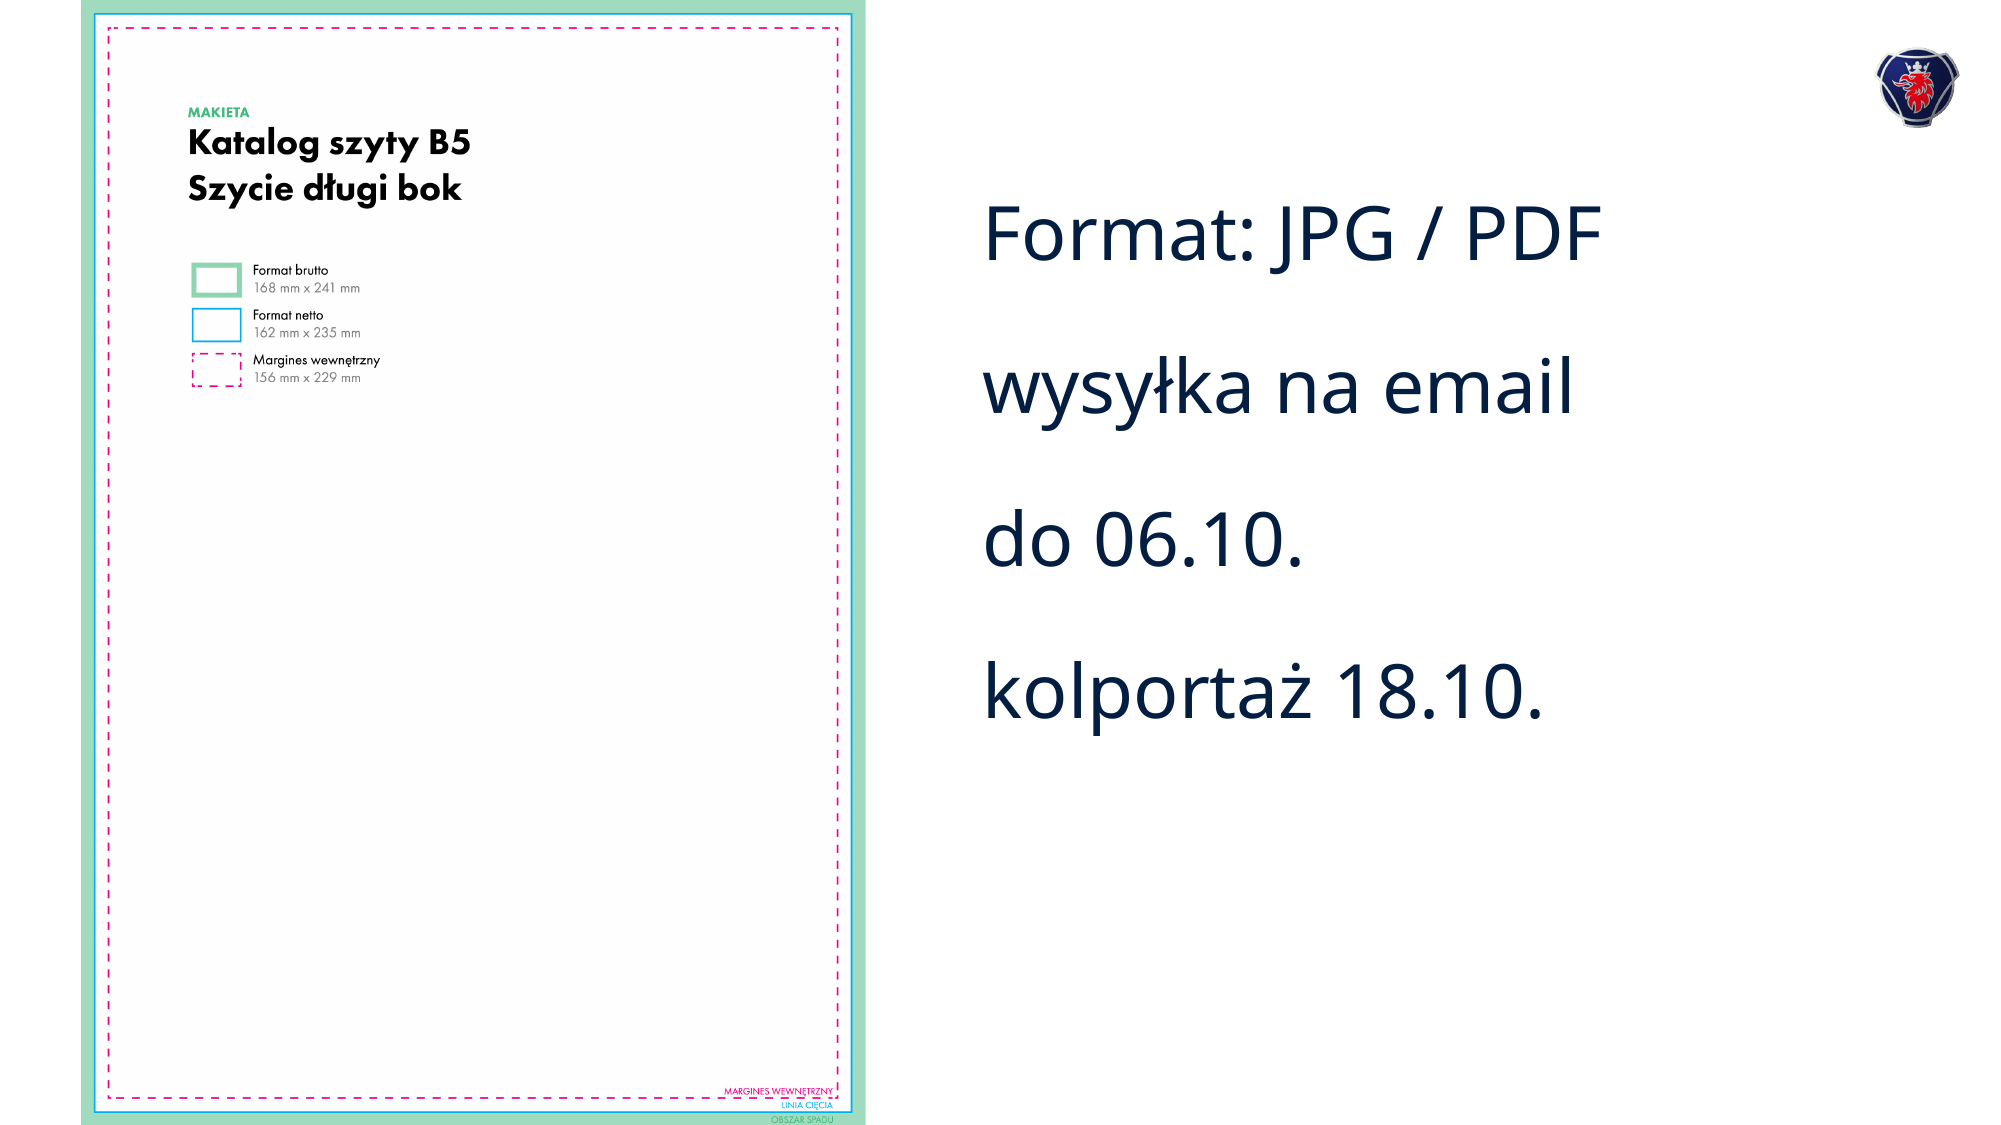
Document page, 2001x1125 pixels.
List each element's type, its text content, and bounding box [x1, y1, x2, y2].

text_box Format: JPG / PDF [967, 188, 1839, 284]
text_box kolportaż 18.10. [967, 646, 1922, 743]
picture [1868, 42, 1967, 132]
text_box wysyłka na email [967, 341, 1922, 437]
text_box do 06.10. [967, 493, 1922, 590]
picture [81, 0, 866, 1125]
